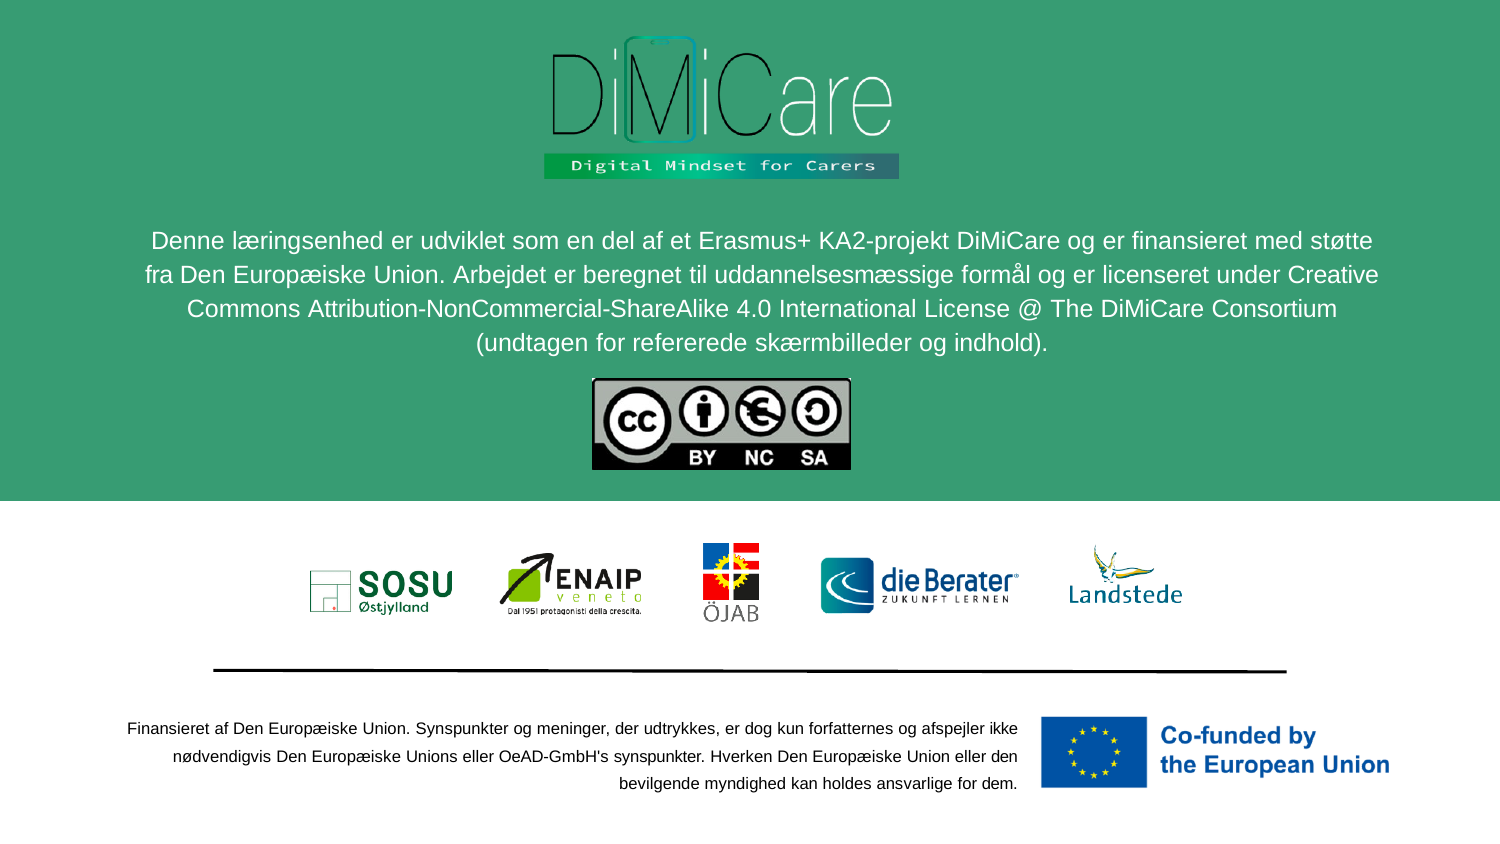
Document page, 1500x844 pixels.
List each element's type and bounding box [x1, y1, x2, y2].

text_box [0, 0, 1500, 844]
picture [591, 378, 851, 470]
